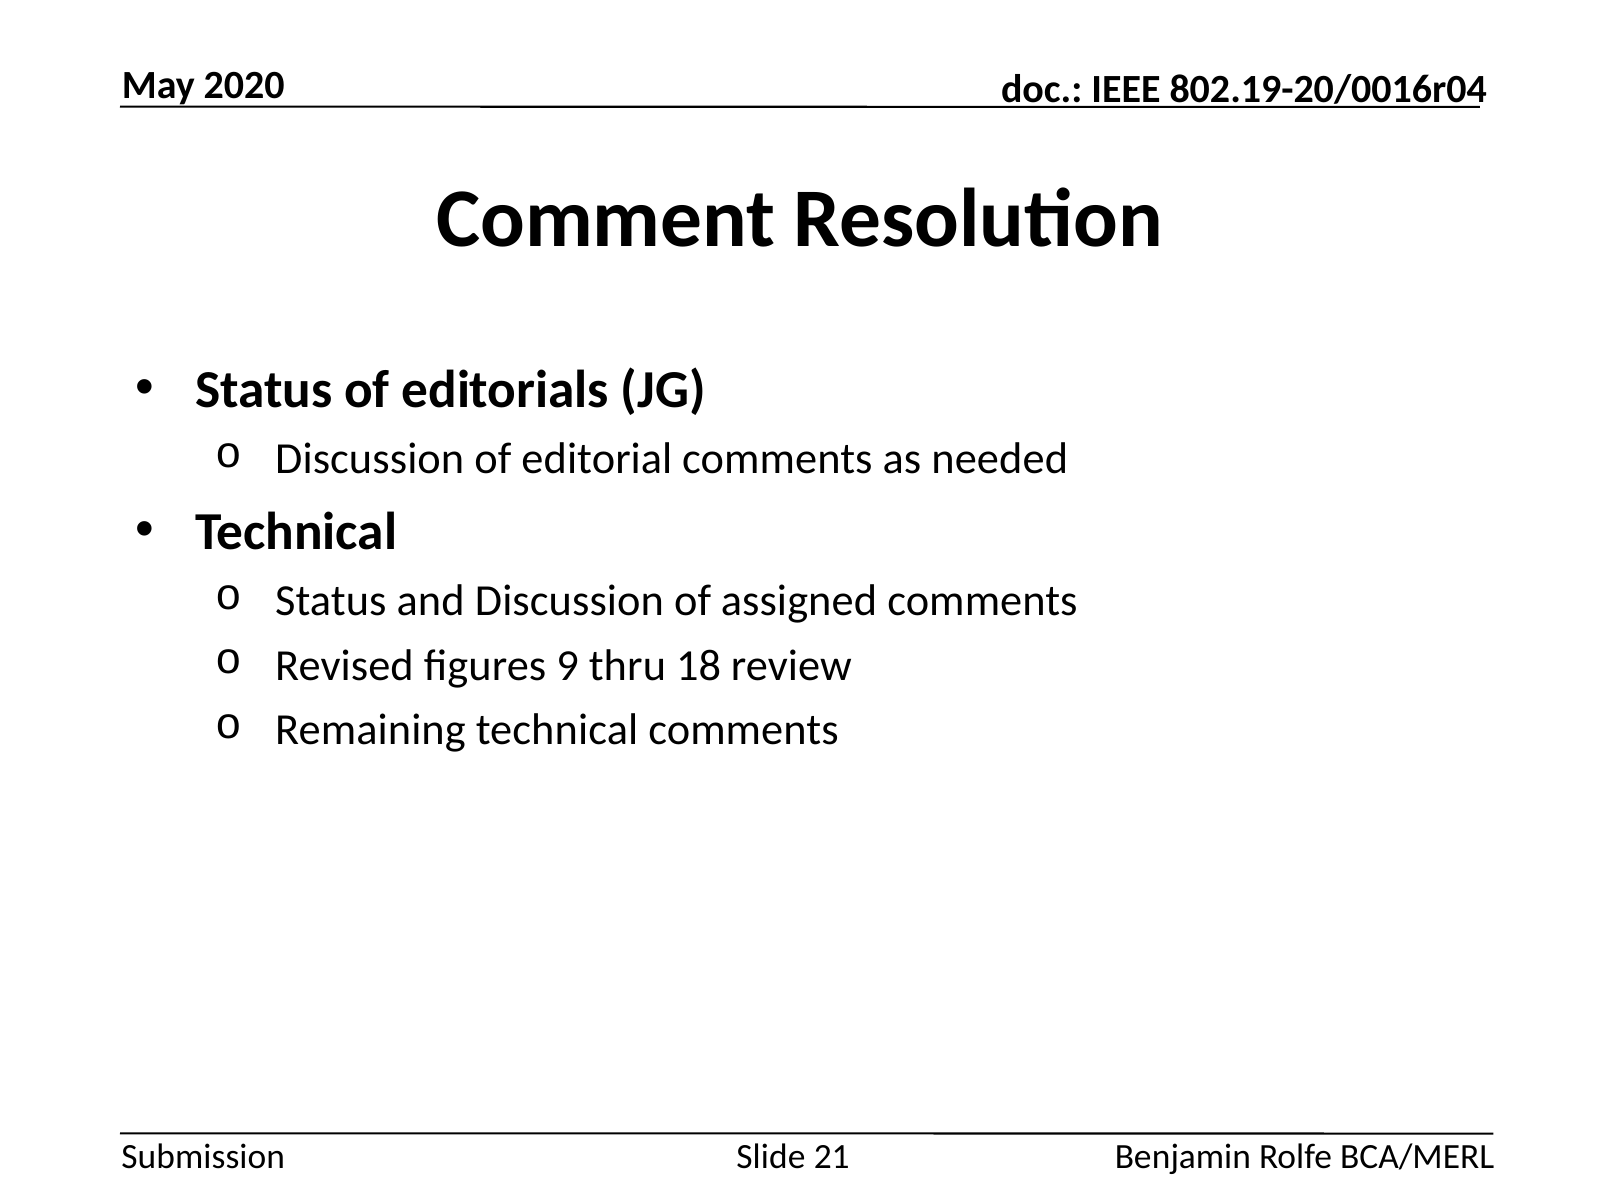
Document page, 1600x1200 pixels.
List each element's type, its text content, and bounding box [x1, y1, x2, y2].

slide_number Slide 21 [733, 1132, 854, 1197]
list Status of editorials (JG) Discussion of editorial comments as needed Technical Status and Discussion of assigned comments Revised figures 9 thru 18 review Remaining technical comments [119, 346, 1480, 1067]
title Comment Resolution [119, 119, 1480, 307]
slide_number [121, 58, 451, 107]
footer Benjamin Rolfe BCA/MERL [937, 1132, 1495, 1174]
